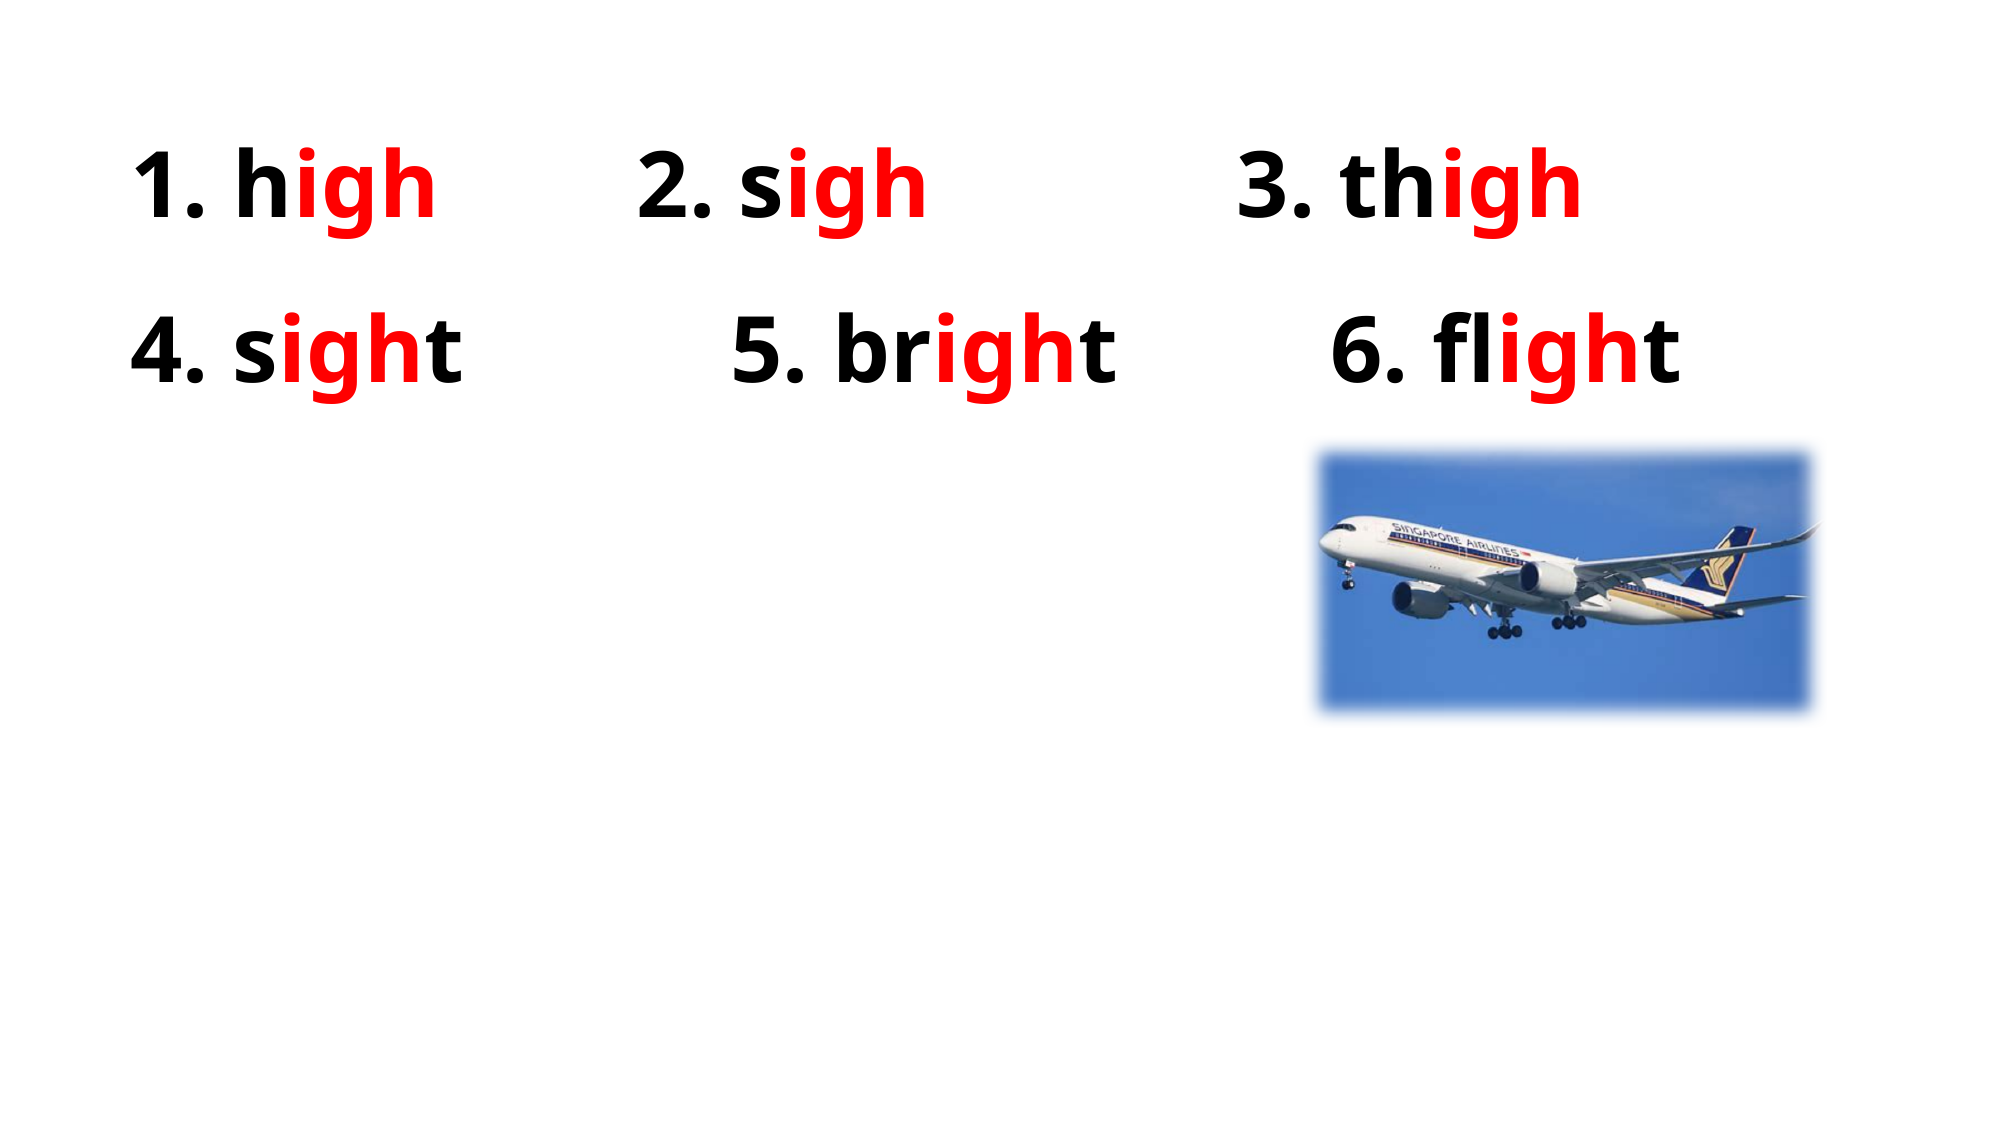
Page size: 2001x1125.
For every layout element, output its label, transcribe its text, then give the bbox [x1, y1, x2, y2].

picture [1301, 434, 1828, 729]
text_box high 2. sigh 3. thigh 4. sight 5. bright 6. flight [115, 63, 1954, 738]
